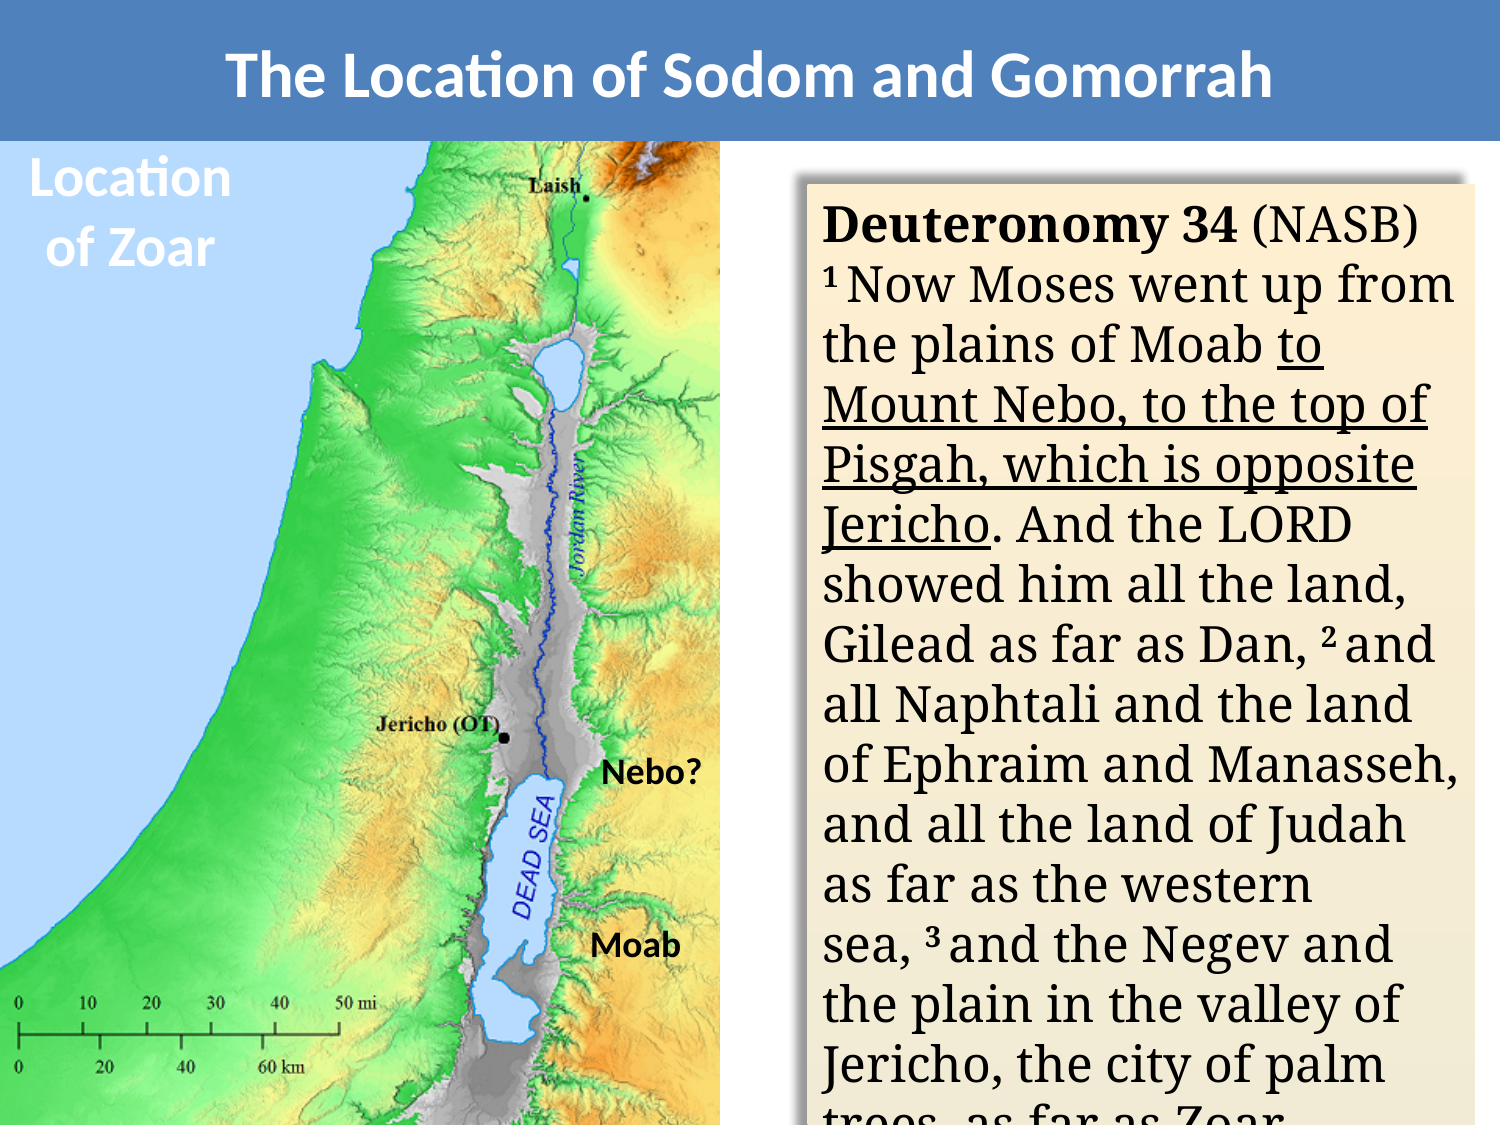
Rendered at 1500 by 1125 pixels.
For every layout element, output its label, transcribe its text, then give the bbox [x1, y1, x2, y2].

picture [0, 138, 721, 1125]
text_box Deuteronomy 34 (NASB) 1 Now Moses went up from the plains of Moab to Mount Nebo, to the top of Pisgah, which is opposite Jericho. And the Lord showed him all the land, Gilead as far as Dan, 2 and all Naphtali and the land of Ephraim and Manasseh, and all the land of Judah as far as the western sea, 3 and the Negev and the plain in the valley of Jericho, the city of palm trees, as far as Zoar. [807, 184, 1475, 1125]
text_box Location of Zoar [12, 130, 250, 137]
text_box The Location of Sodom and Gomorrah [0, 0, 1500, 143]
